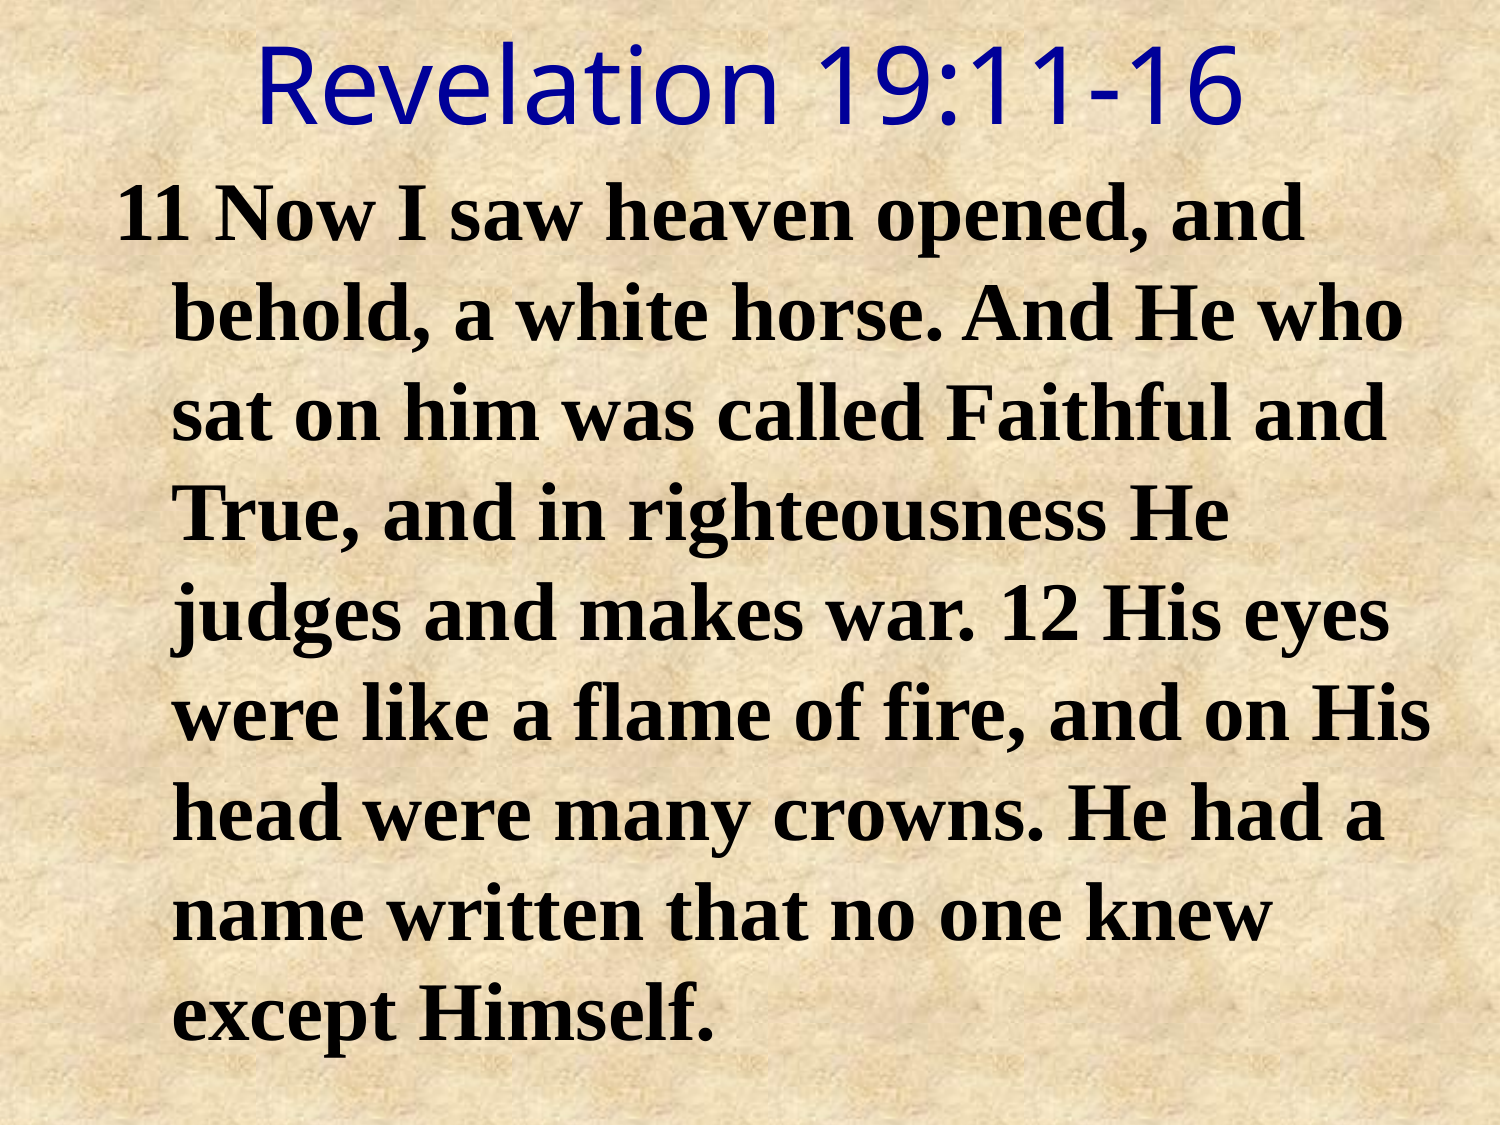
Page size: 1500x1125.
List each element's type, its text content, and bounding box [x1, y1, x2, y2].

list 11 Now I saw heaven opened, and behold, a white horse. And He who sat on him was called Faithful and True, and in righteousness He judges and makes war. 12 His eyes were like a flame of fire, and on His head were many crowns. He had a name written that no one knew except Himself. [99, 149, 1451, 1051]
title Revelation 19:11-16 [112, 0, 1388, 149]
picture [0, 0, 1500, 1125]
